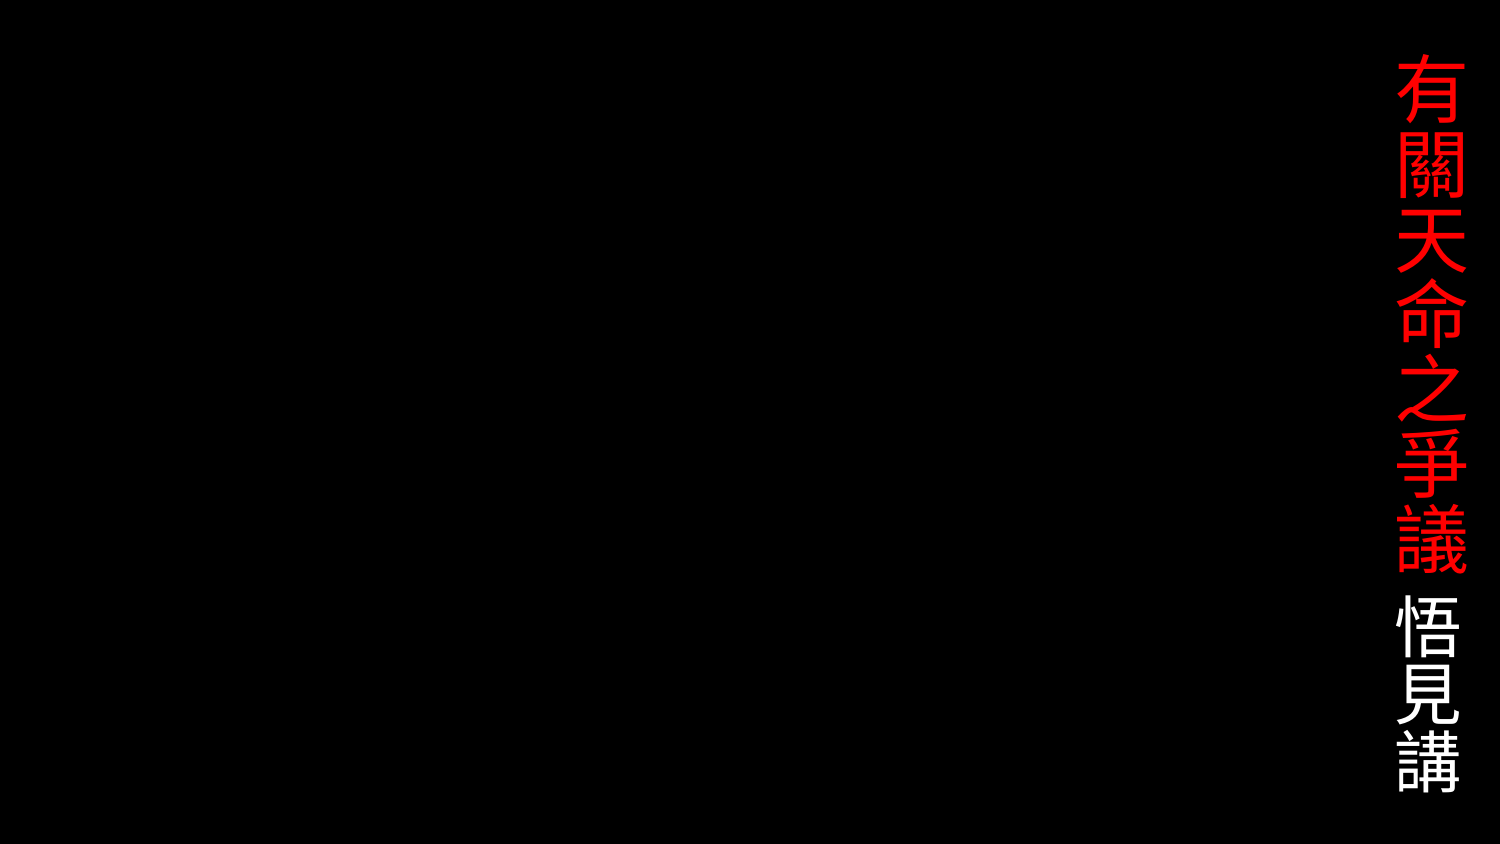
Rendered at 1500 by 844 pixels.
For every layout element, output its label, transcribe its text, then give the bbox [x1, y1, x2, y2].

title 有關天命之爭議 悟見講 [1376, 27, 1483, 820]
